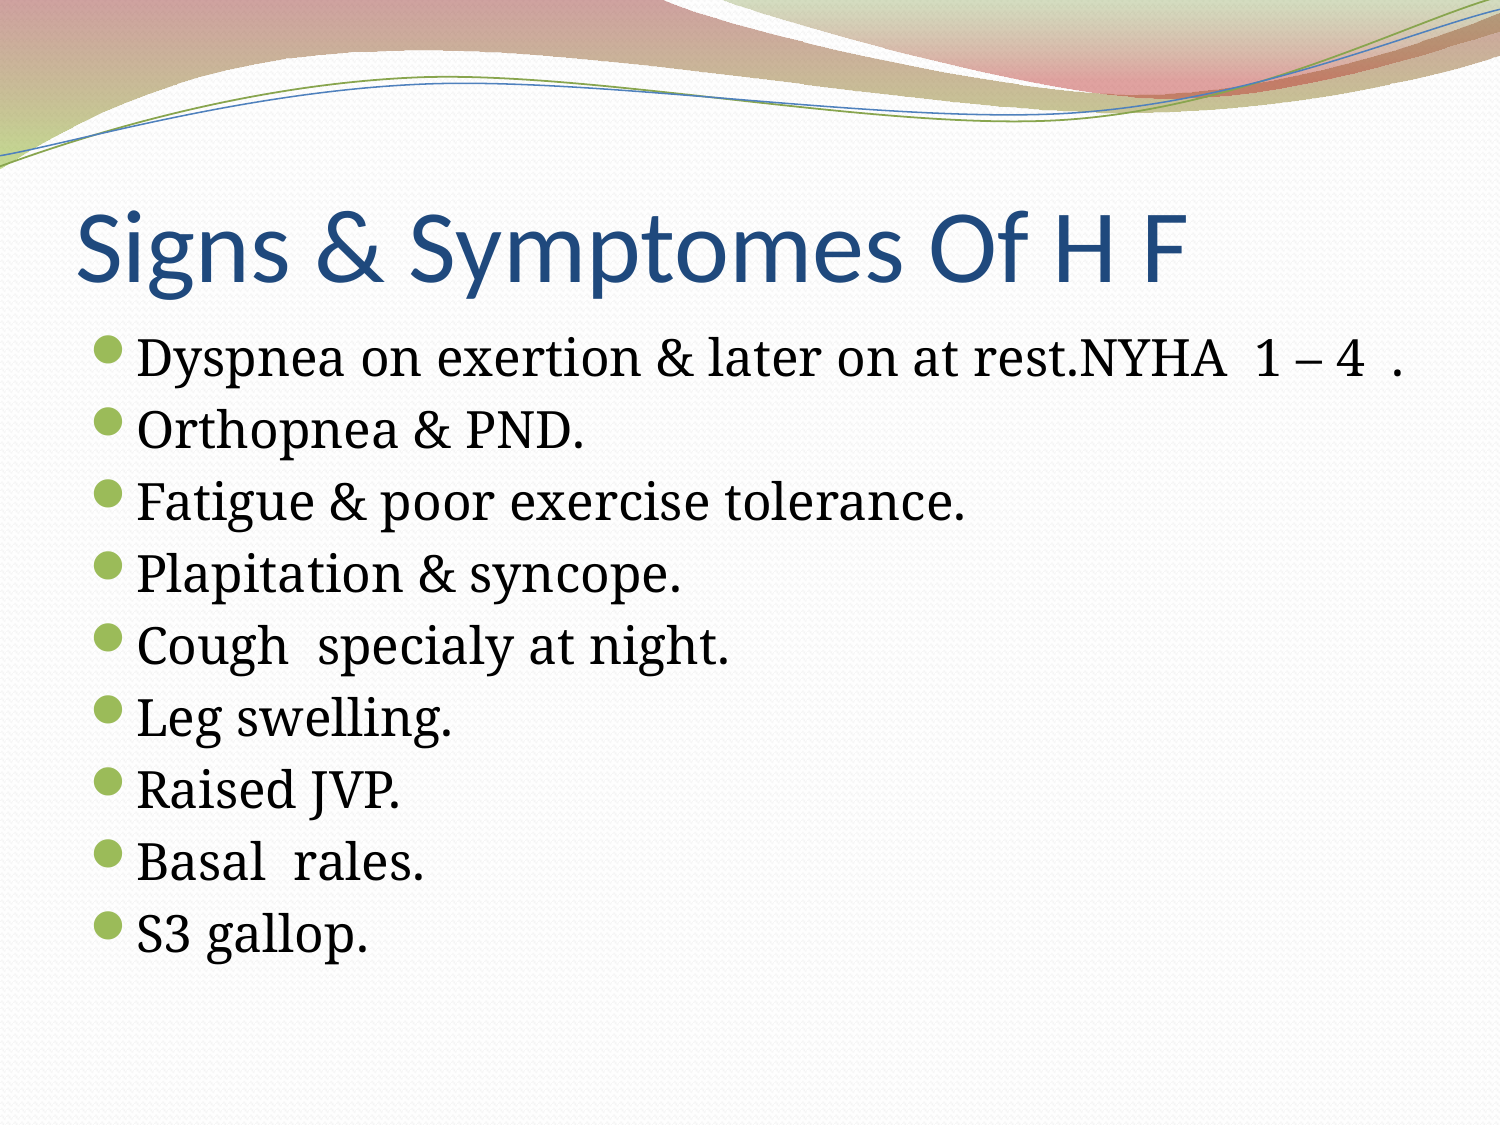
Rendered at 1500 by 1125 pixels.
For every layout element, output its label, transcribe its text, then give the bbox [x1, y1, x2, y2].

title Signs & Symptomes Of H F [75, 115, 1425, 303]
list Dyspnea on exertion & later on at rest.NYHA 1 – 4 . Orthopnea & PND. Fatigue & poor exercise tolerance. Plapitation & syncope. Cough specialy at night. Leg swelling. Raised JVP. Basal rales. S3 gallop. [75, 317, 1425, 1038]
